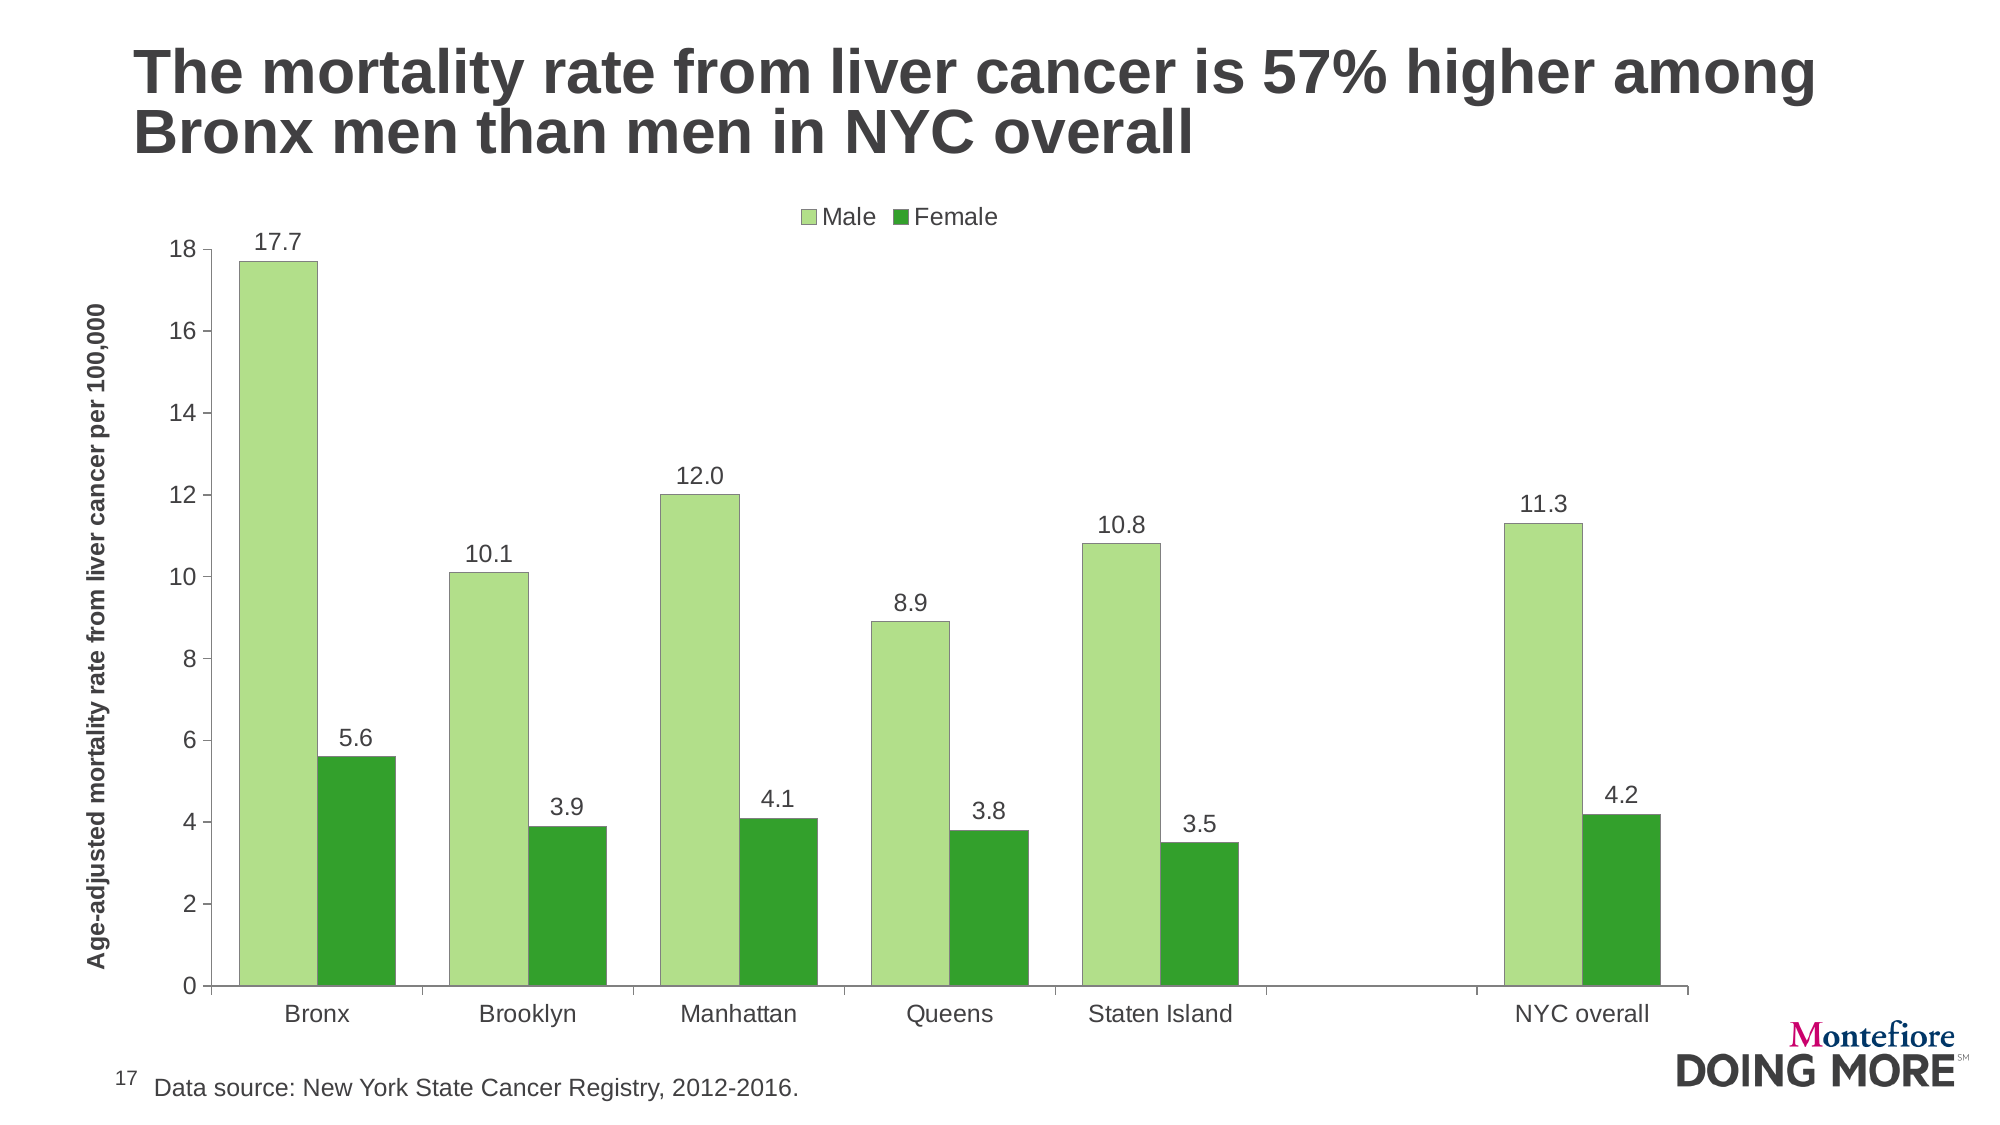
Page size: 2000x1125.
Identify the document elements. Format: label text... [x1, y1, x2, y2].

title The mortality rate from liver cancer is 57% higher among Bronx men than men in NYC overall [118, 37, 1881, 174]
chart [74, 186, 1725, 1045]
text_box Data source: New York State Cancer Registry, 2012-2016. [139, 1064, 1628, 1109]
